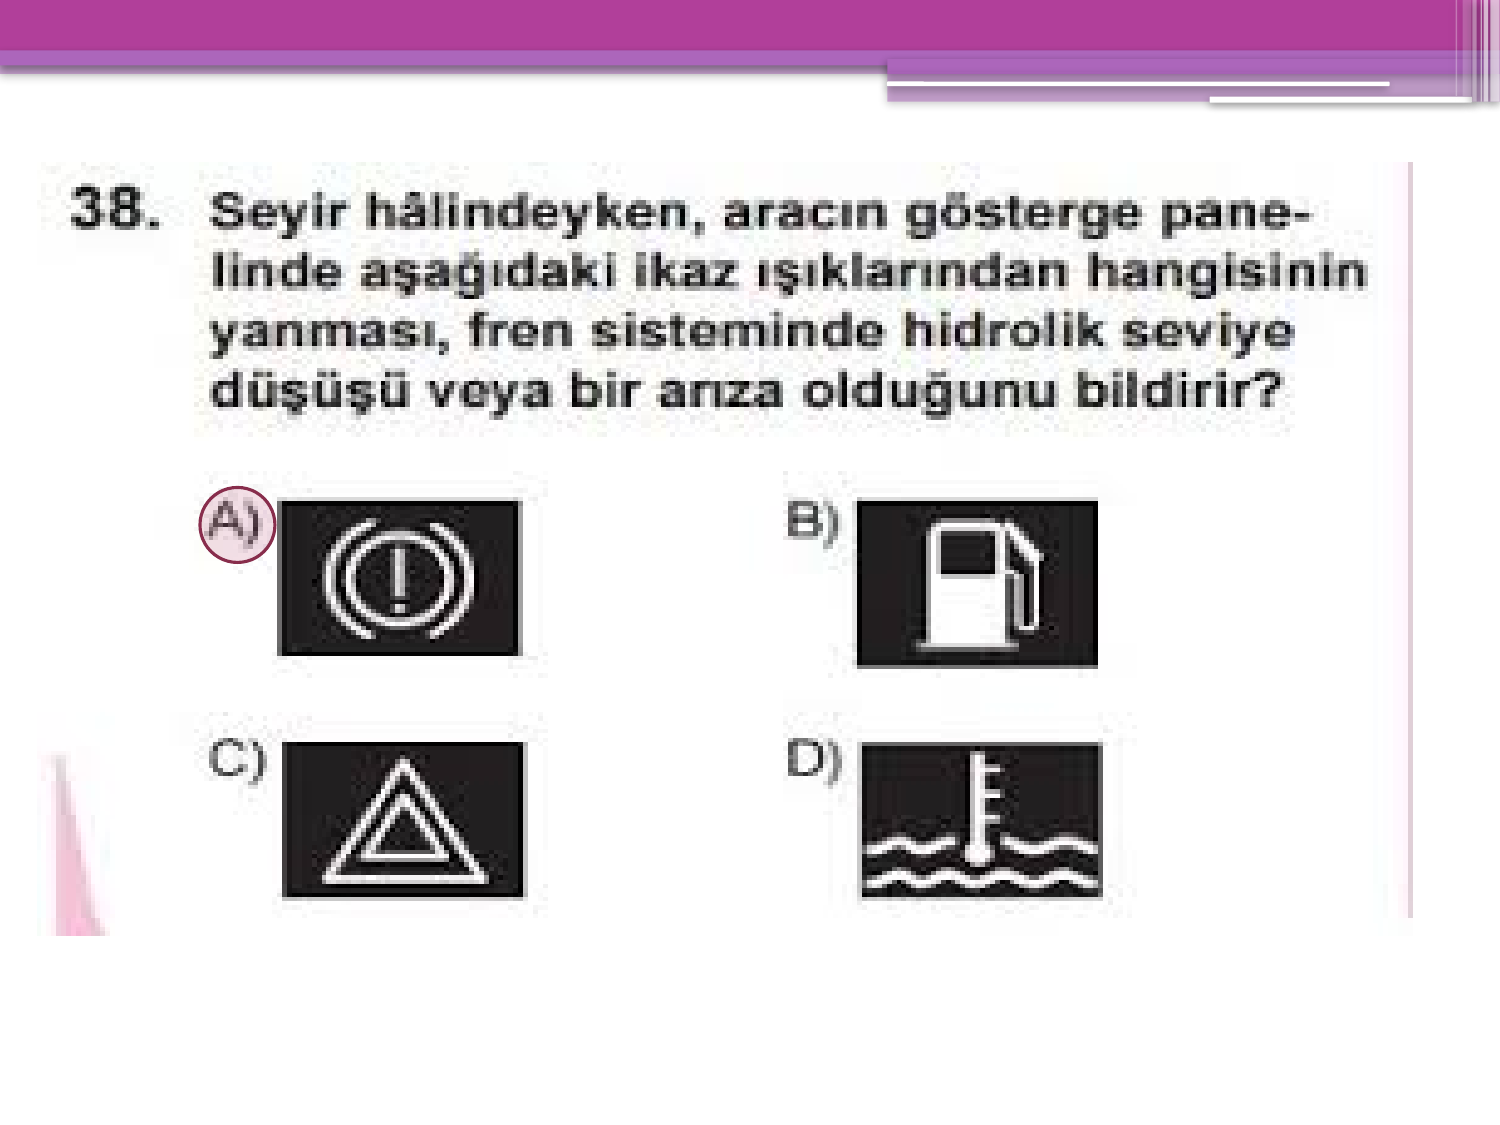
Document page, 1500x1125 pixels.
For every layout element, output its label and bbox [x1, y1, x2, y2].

list [37, 162, 1413, 936]
